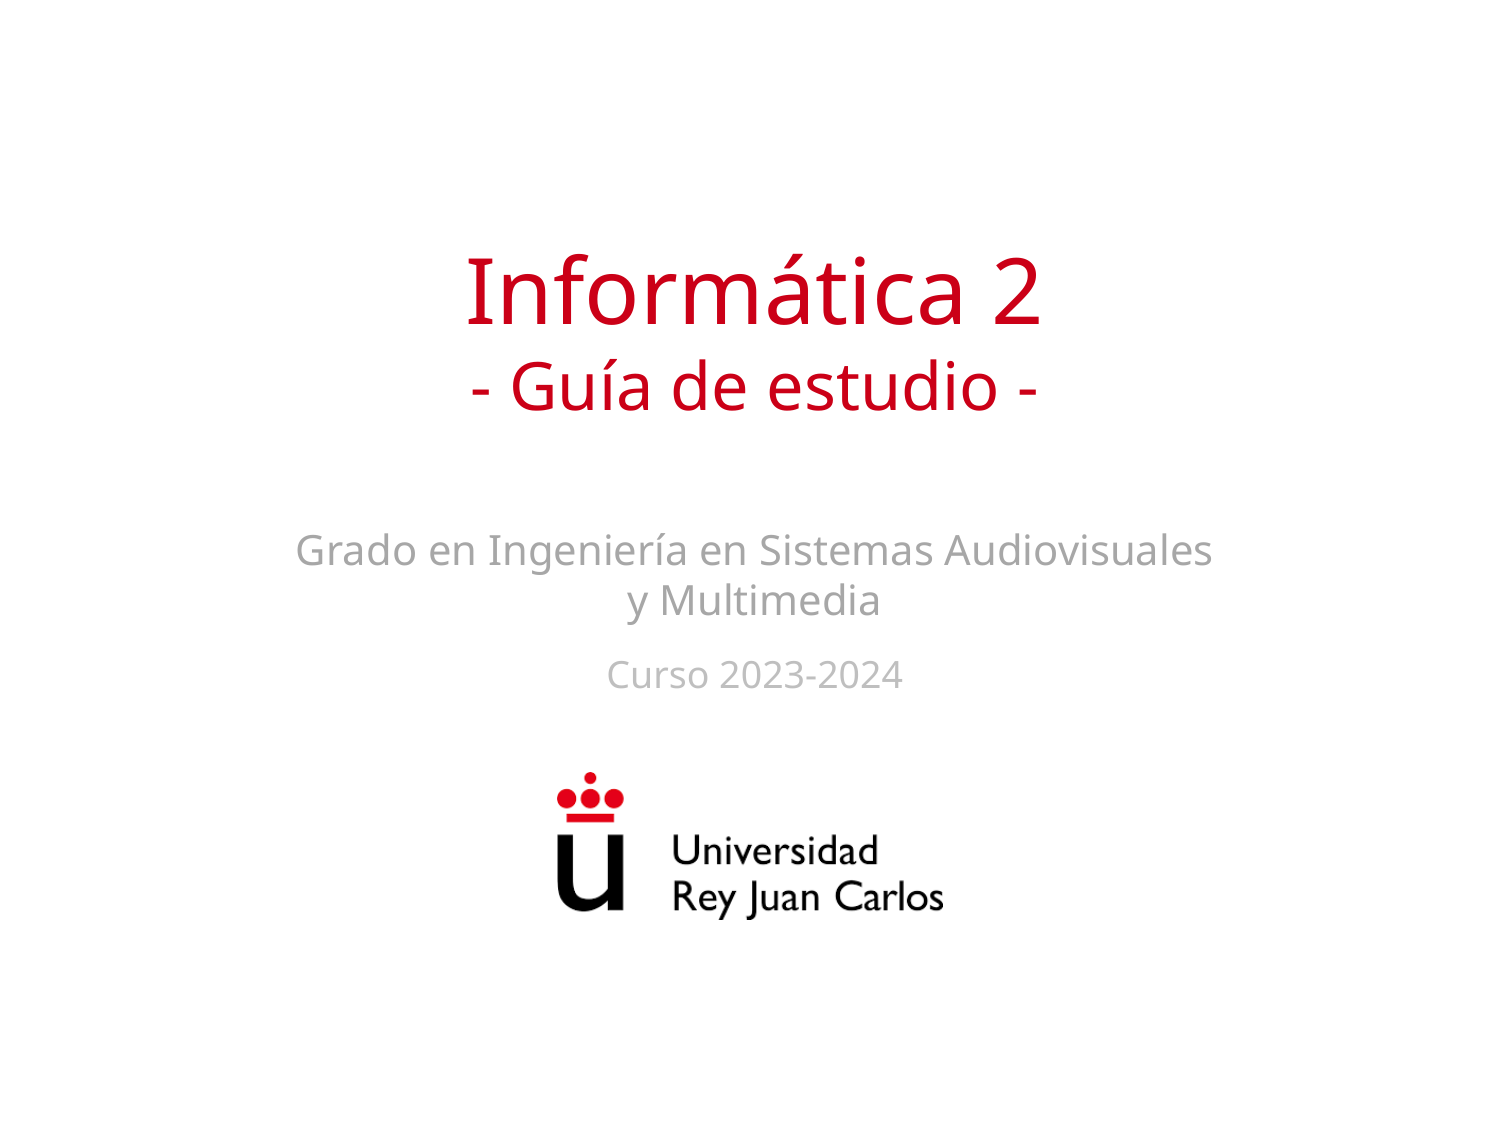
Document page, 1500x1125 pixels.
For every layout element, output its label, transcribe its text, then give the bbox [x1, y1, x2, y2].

text_box Informática 2 - Guía de estudio - [132, 227, 1378, 430]
text_box Grado en Ingeniería en Sistemas Audiovisuales y Multimedia Curso 2023-2024 [286, 518, 1224, 703]
picture [557, 772, 943, 920]
